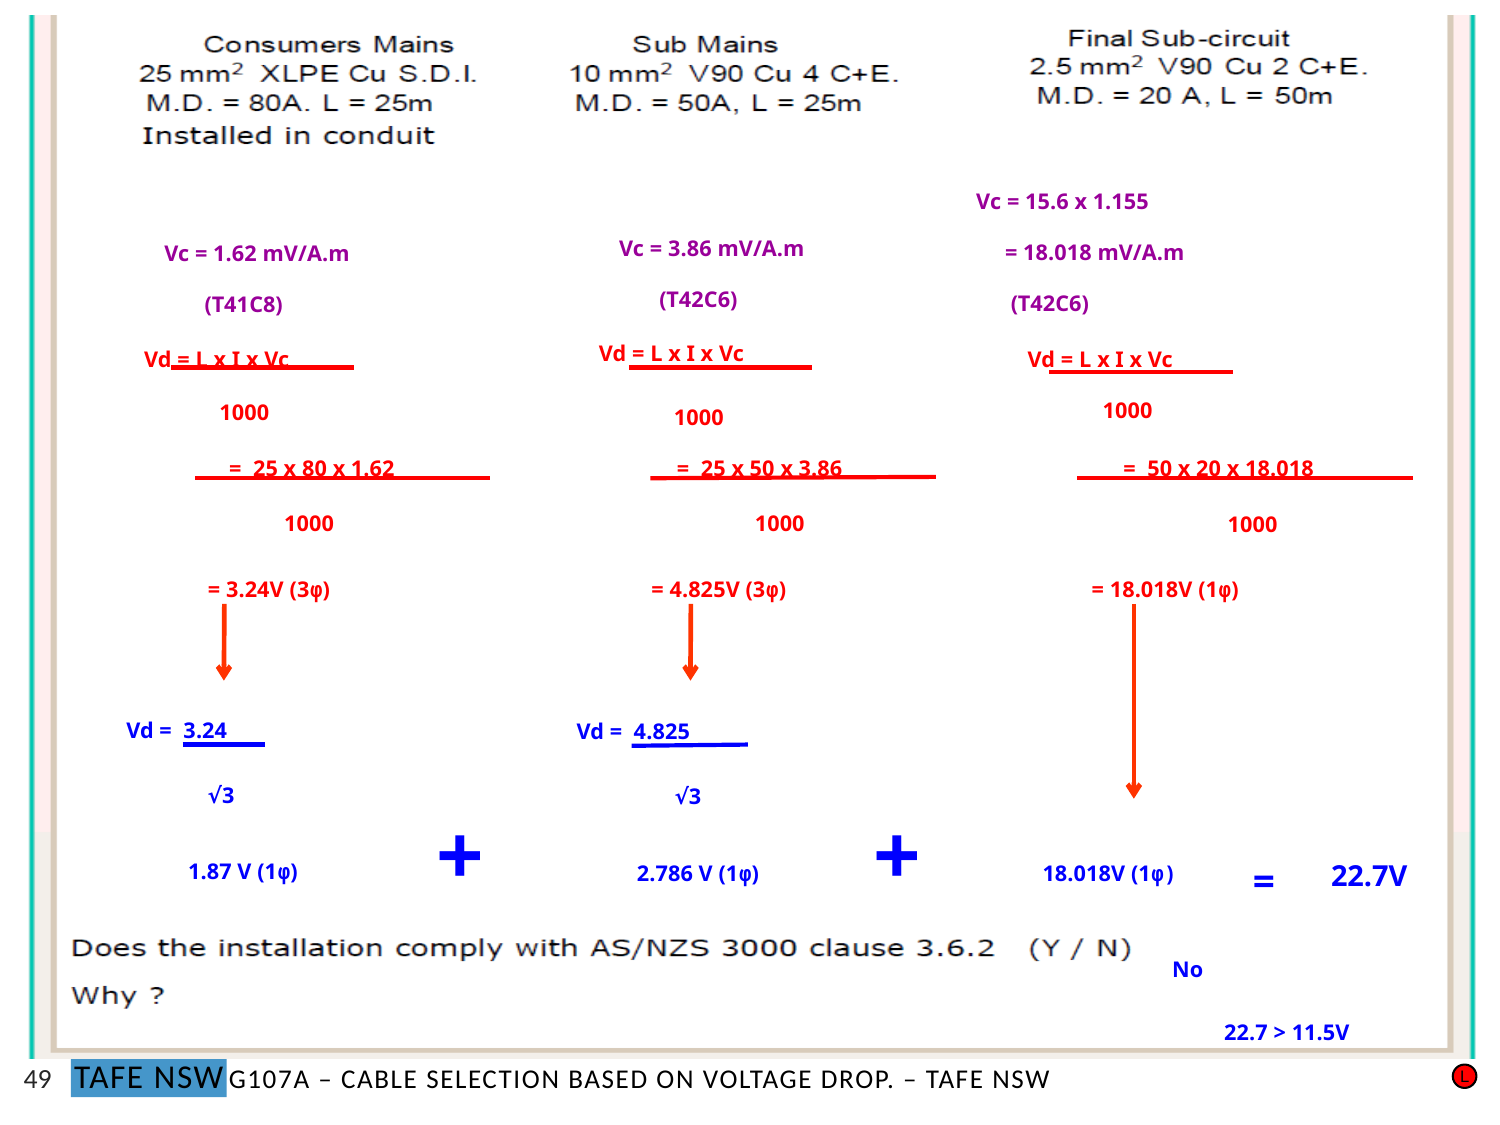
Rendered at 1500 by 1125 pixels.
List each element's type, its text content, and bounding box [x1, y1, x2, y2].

slide_number 49 [23, 1068, 95, 1094]
picture [0, 15, 1500, 1059]
text_box L [1452, 1068, 1477, 1088]
